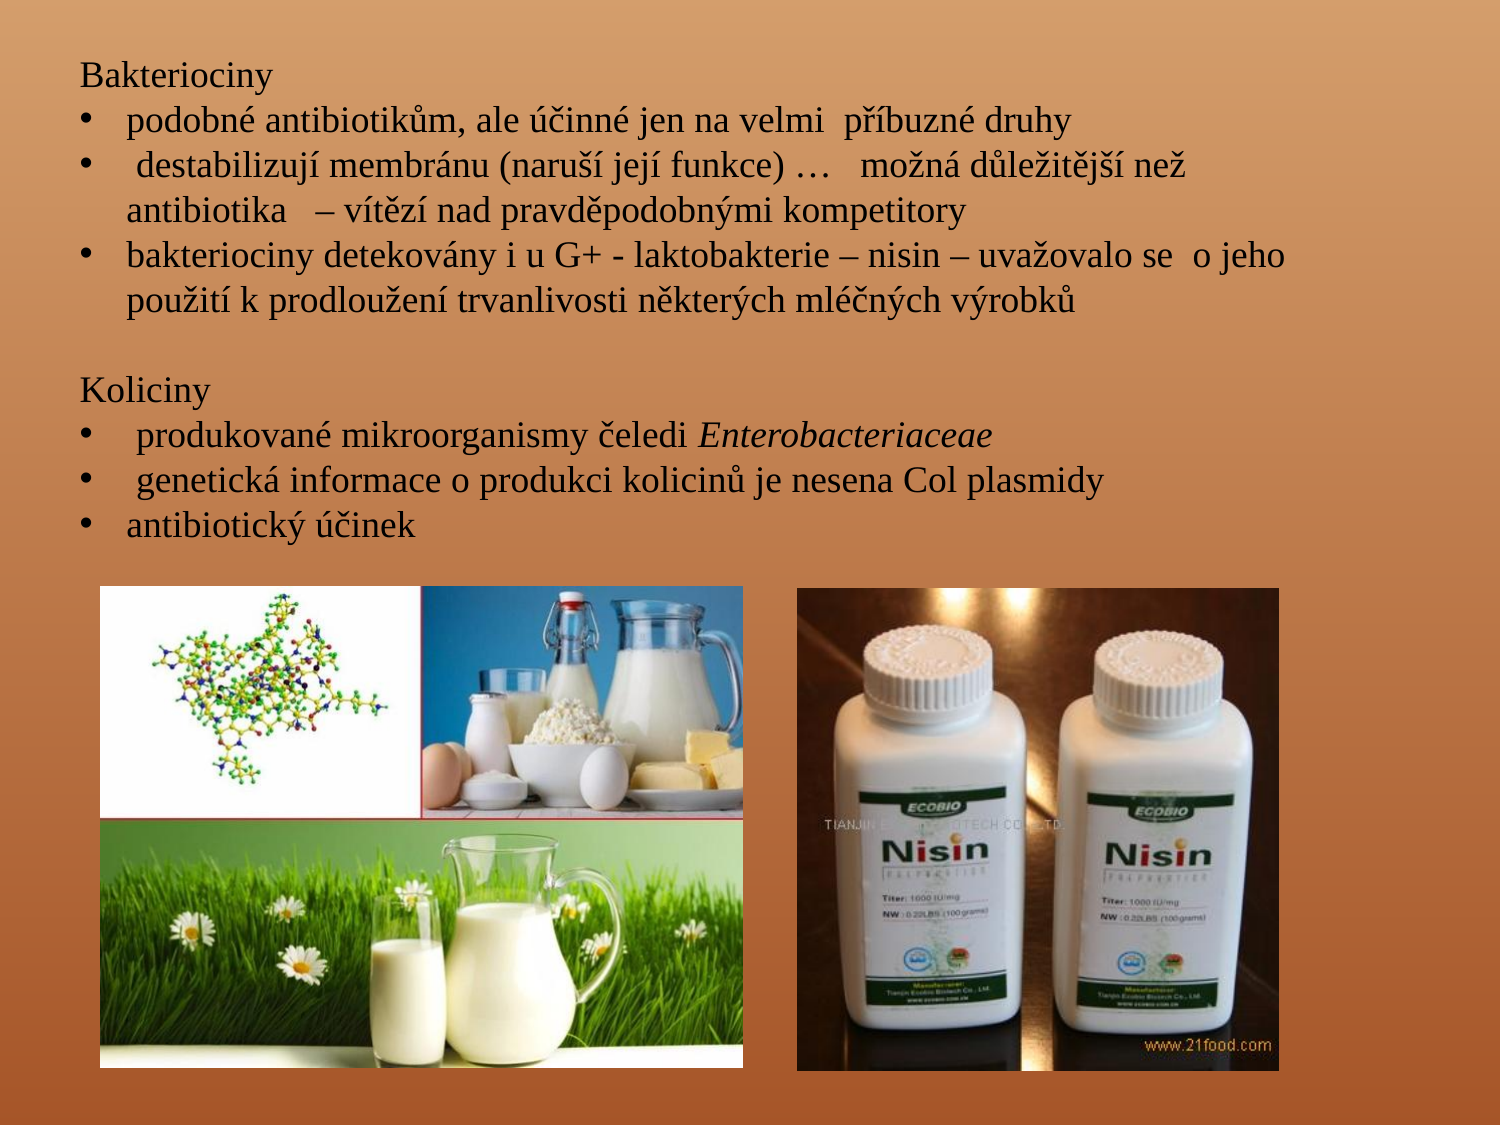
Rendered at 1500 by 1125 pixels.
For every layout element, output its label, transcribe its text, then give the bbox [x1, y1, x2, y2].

text_box Bakteriociny podobné antibiotikům, ale účinné jen na velmi příbuzné druhy destabilizují membránu (naruší její funkce) … možná důležitější než antibiotika – vítězí nad pravděpodobnými kompetitory bakteriociny detekovány i u G+ - laktobakterie – nisin – uvažovalo se o jeho použití k prodloužení trvanlivosti některých mléčných výrobků Koliciny produkované mikroorganismy čeledi Enterobacteriaceae genetická informace o produkci kolicinů je nesena Col plasmidy antibiotický účinek [64, 42, 1365, 553]
picture [796, 588, 1279, 1071]
picture [100, 585, 743, 1068]
